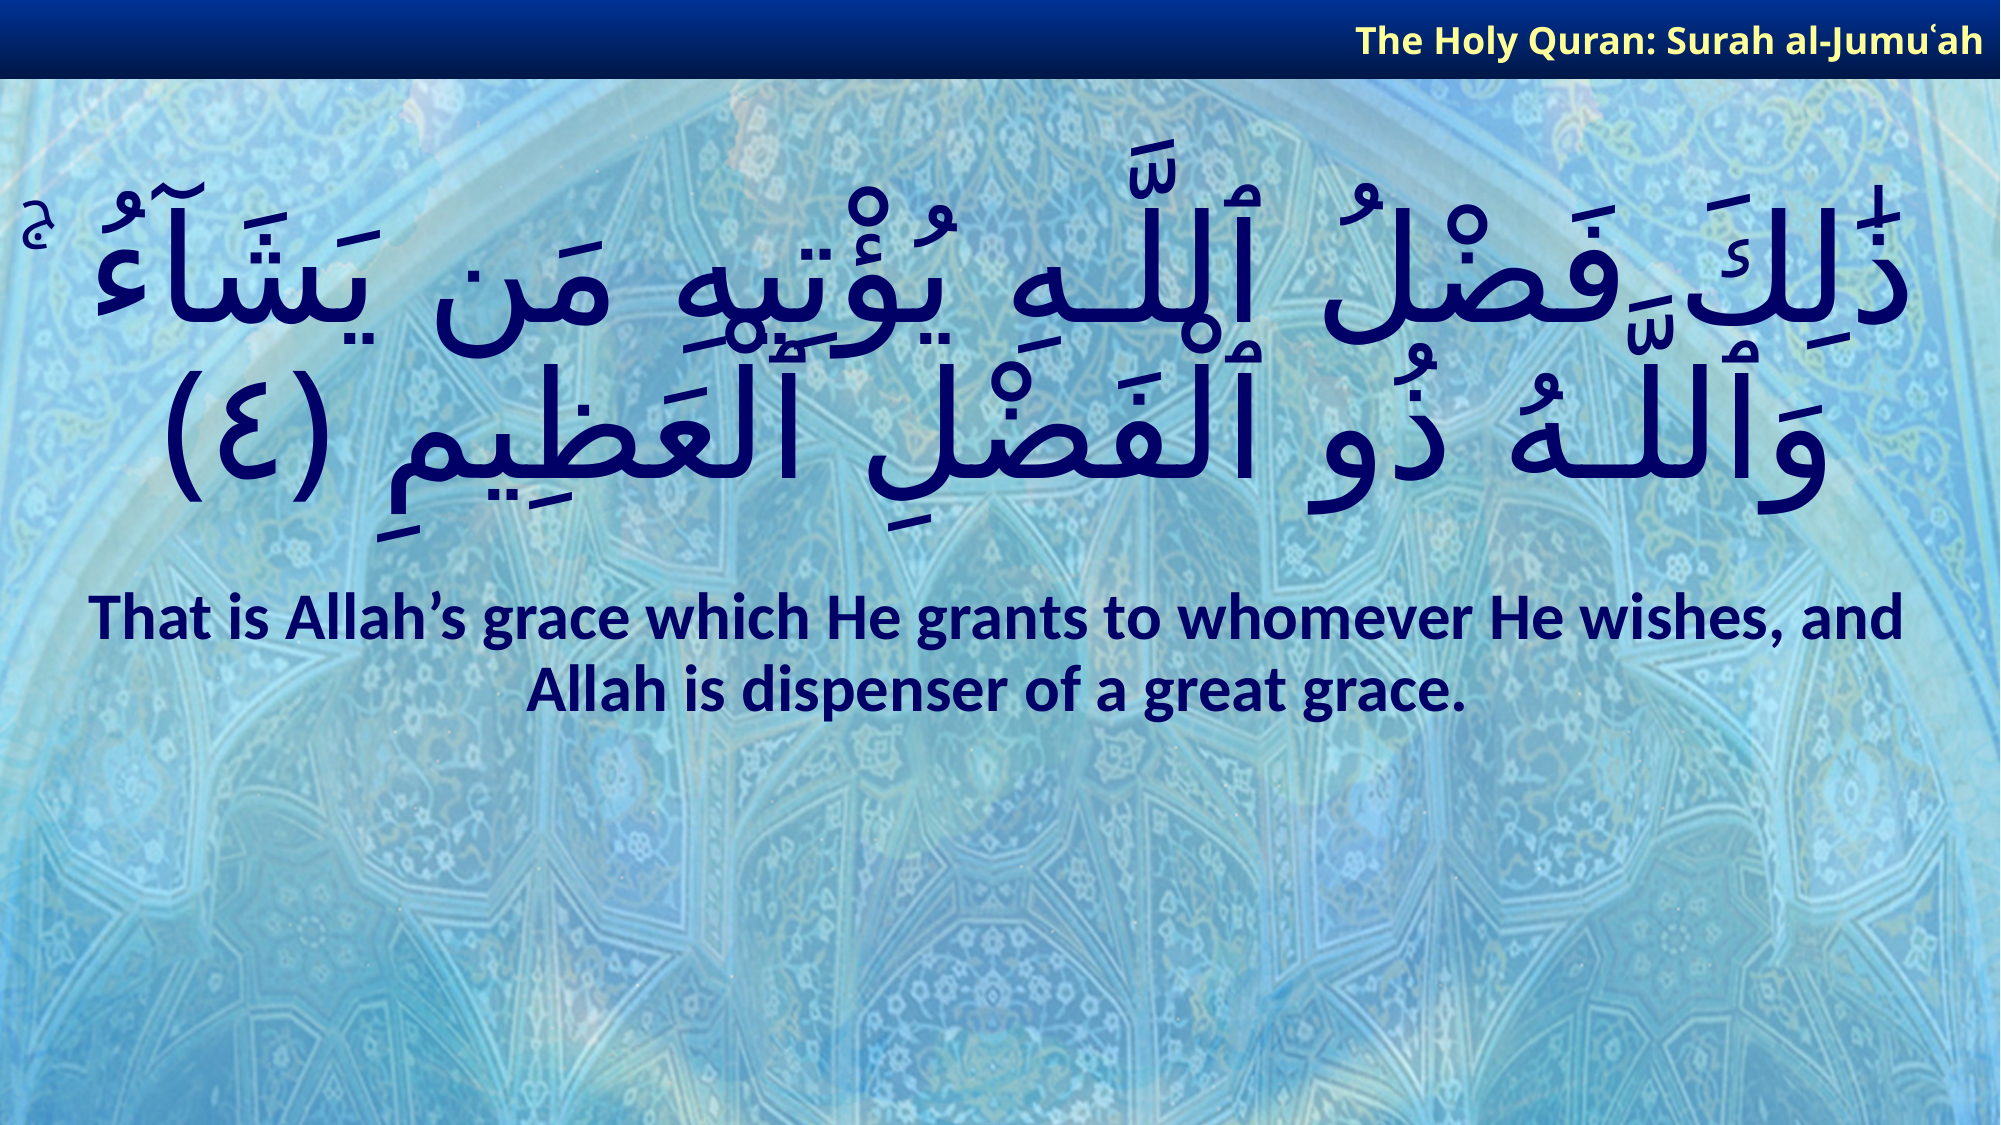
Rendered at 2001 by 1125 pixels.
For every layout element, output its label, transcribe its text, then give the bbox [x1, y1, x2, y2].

title ذَٰلِكَ فَضْلُ ٱللَّـهِ يُؤْتِيهِ مَن يَشَآءُ ۚ وَٱللَّـهُ ذُو ٱلْفَضْلِ ٱلْعَظِيمِ ﴿٤﴾ [0, 231, 2000, 473]
picture [0, 0, 2001, 1125]
subtitle That is Allah’s grace which He grants to whomever He wishes, and Allah is dispenser of a great grace. [7, 574, 1989, 862]
text_box The Holy Quran: Surah al-Jumuʿah [0, 0, 2000, 79]
